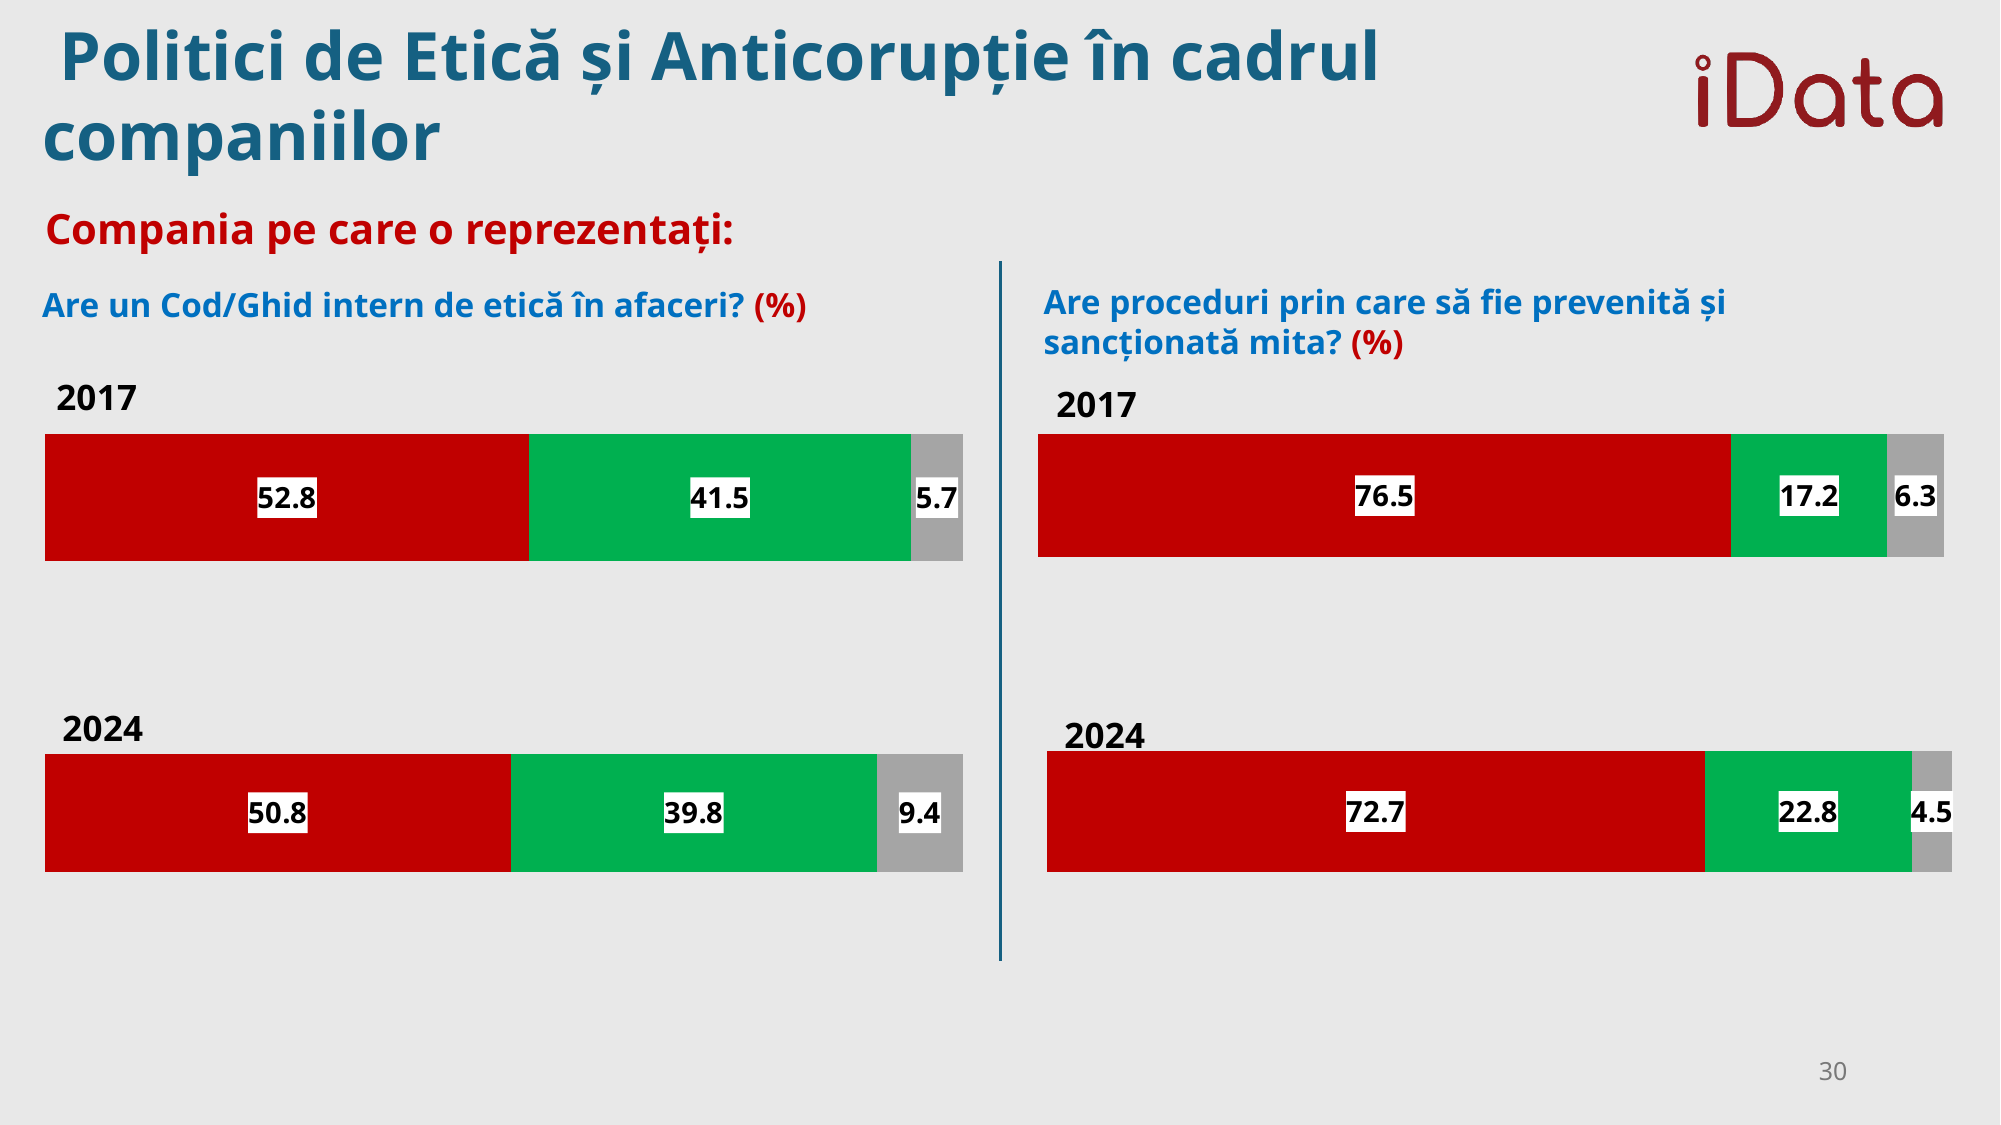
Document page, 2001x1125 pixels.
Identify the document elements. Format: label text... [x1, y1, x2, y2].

text_box Politici de Etică și Anticorupție în cadrul companiilor [26, 27, 1739, 161]
text_box Are un Cod/Ghid intern de etică în afaceri? (%) [27, 276, 971, 332]
text_box Are proceduri prin care să fie prevenită și sancționată mita? (%) [1028, 274, 1938, 358]
picture [1693, 48, 1944, 130]
chart [1025, 358, 1968, 602]
slide_number 30 [1412, 1042, 1863, 1103]
text_box Compania pe care o reprezentați: [30, 195, 1037, 261]
chart [31, 683, 987, 915]
chart [31, 353, 987, 607]
chart [1034, 690, 1976, 915]
